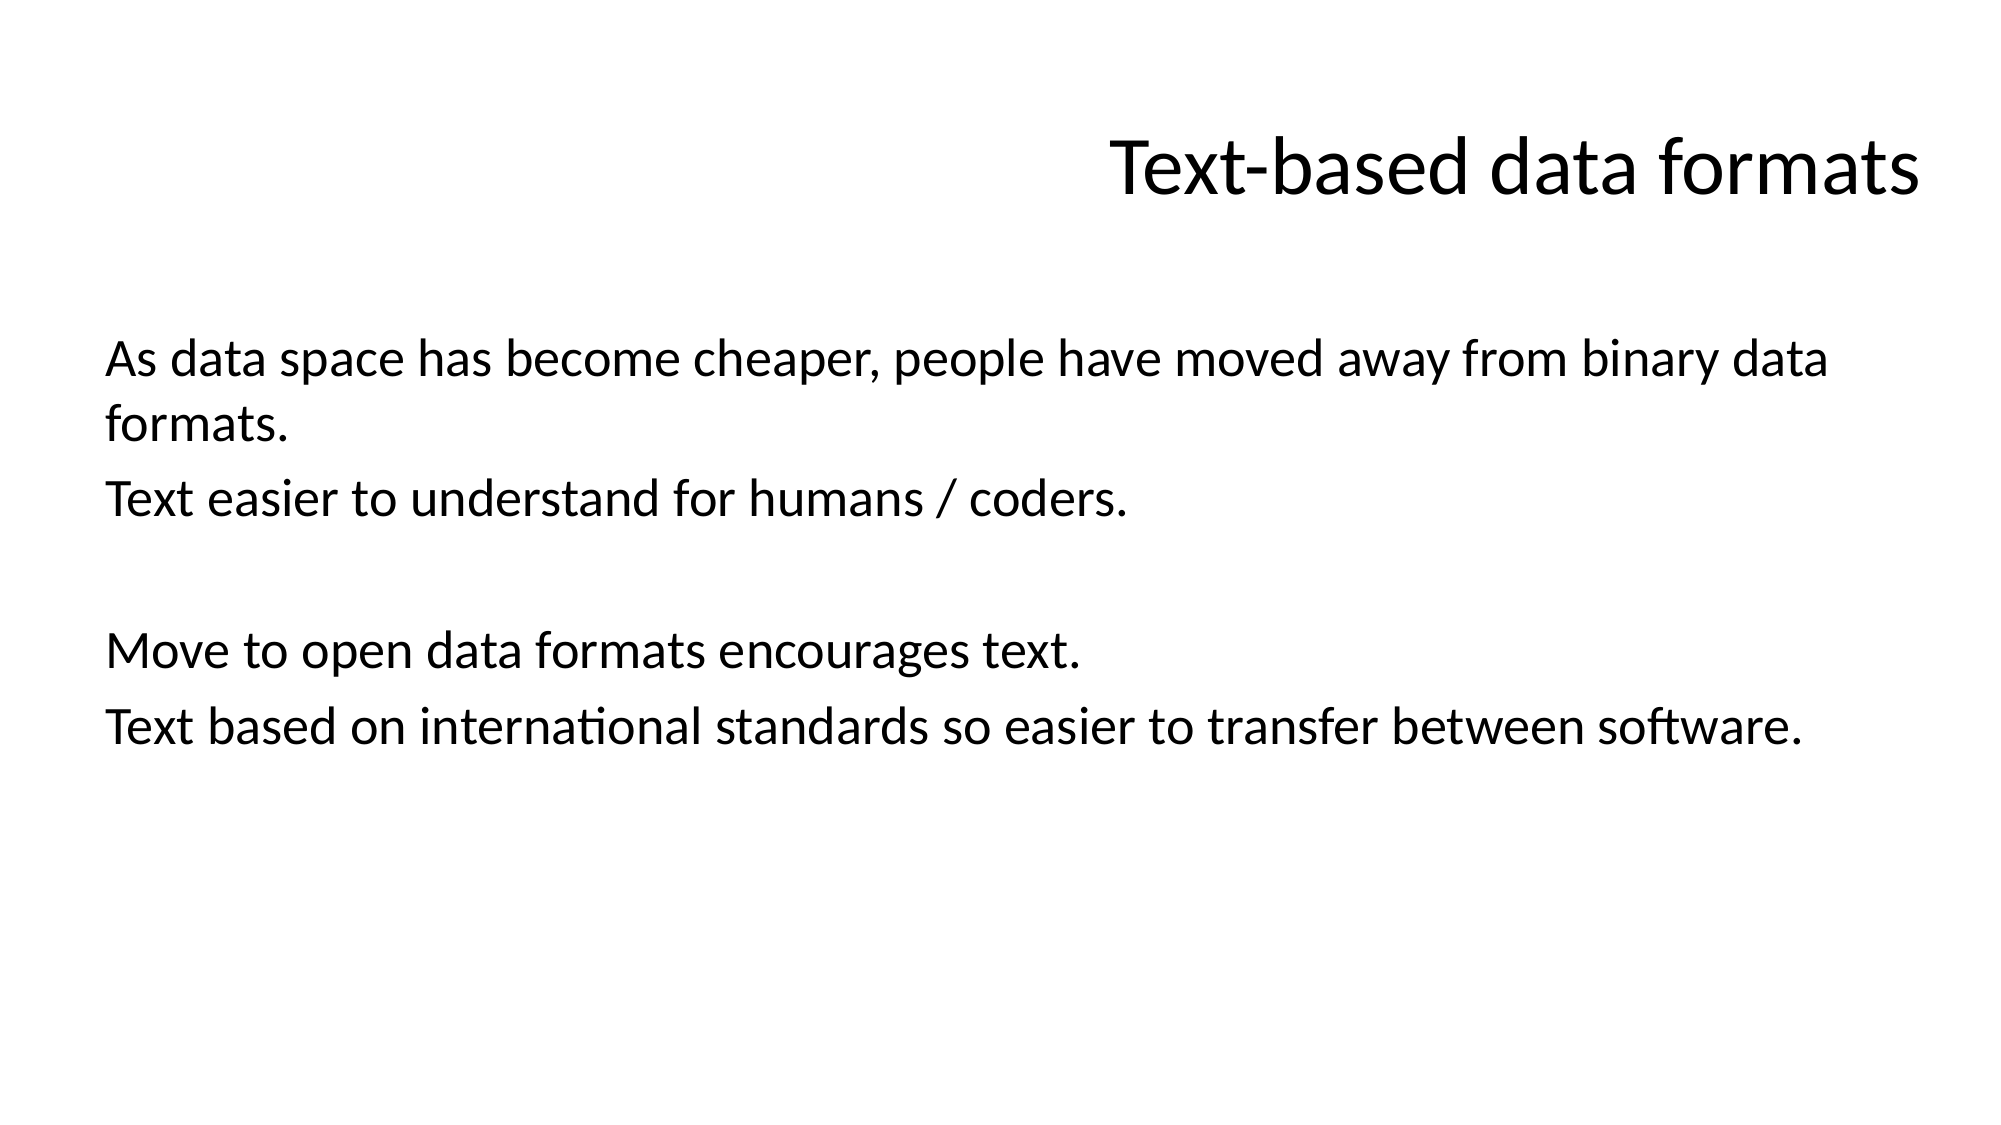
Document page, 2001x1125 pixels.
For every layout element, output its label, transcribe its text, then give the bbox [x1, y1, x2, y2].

title Text-based data formats [586, 67, 1937, 255]
list As data space has become cheaper, people have moved away from binary data formats. Text easier to understand for humans / coders. Move to open data formats encourages text. Text based on international standards so easier to transfer between software. [90, 314, 1937, 1057]
